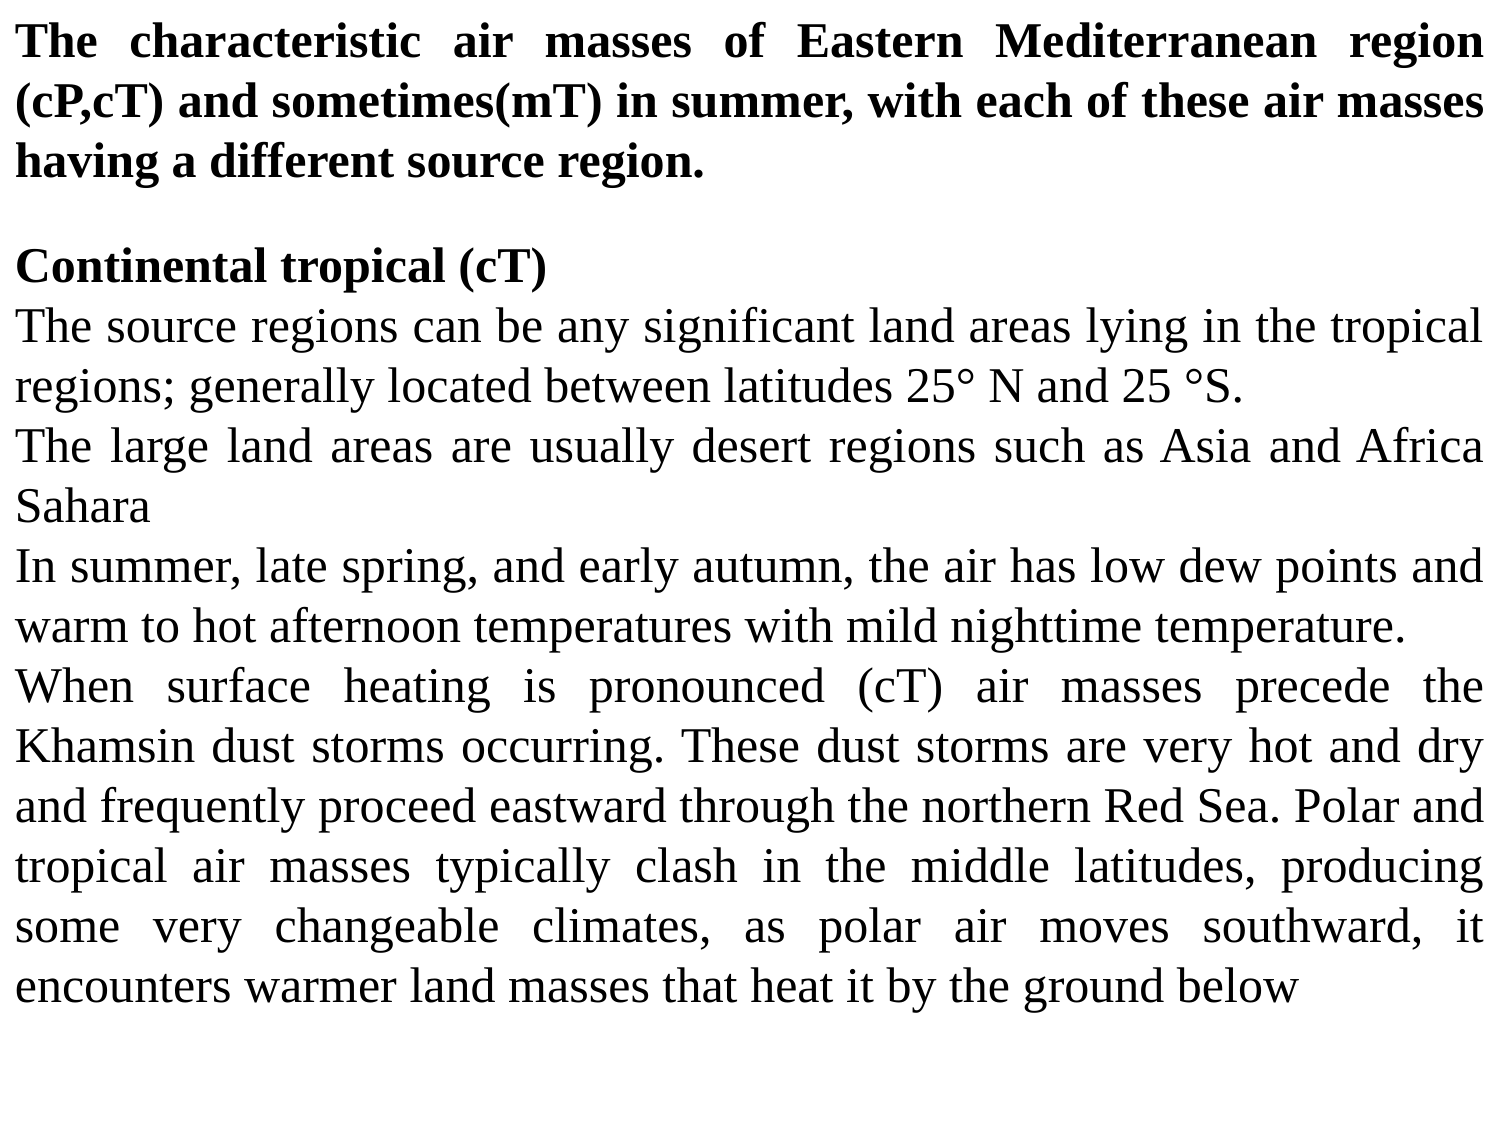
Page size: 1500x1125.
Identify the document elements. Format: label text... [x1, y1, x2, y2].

text_box Continental tropical (cT) The source regions can be any significant land areas lying in the tropical regions; generally located between latitudes 25° N and 25 °S. The large land areas are usually desert regions such as Asia and Africa Sahara In summer, late spring, and early autumn, the air has low dew points and warm to hot afternoon temperatures with mild nighttime temperature. When surface heating is pronounced (cT) air masses precede the Khamsin dust storms occurring. These dust storms are very hot and dry and frequently proceed eastward through the northern Red Sea. Polar and tropical air masses typically clash in the middle latitudes, producing some very changeable climates, as polar air moves southward, it encounters warmer land masses that heat it by the ground below [0, 224, 1500, 1020]
text_box The characteristic air masses of Eastern Mediterranean region (cP,cT) and sometimes(mT) in summer, with each of these air masses having a different source region. [0, 0, 1500, 195]
